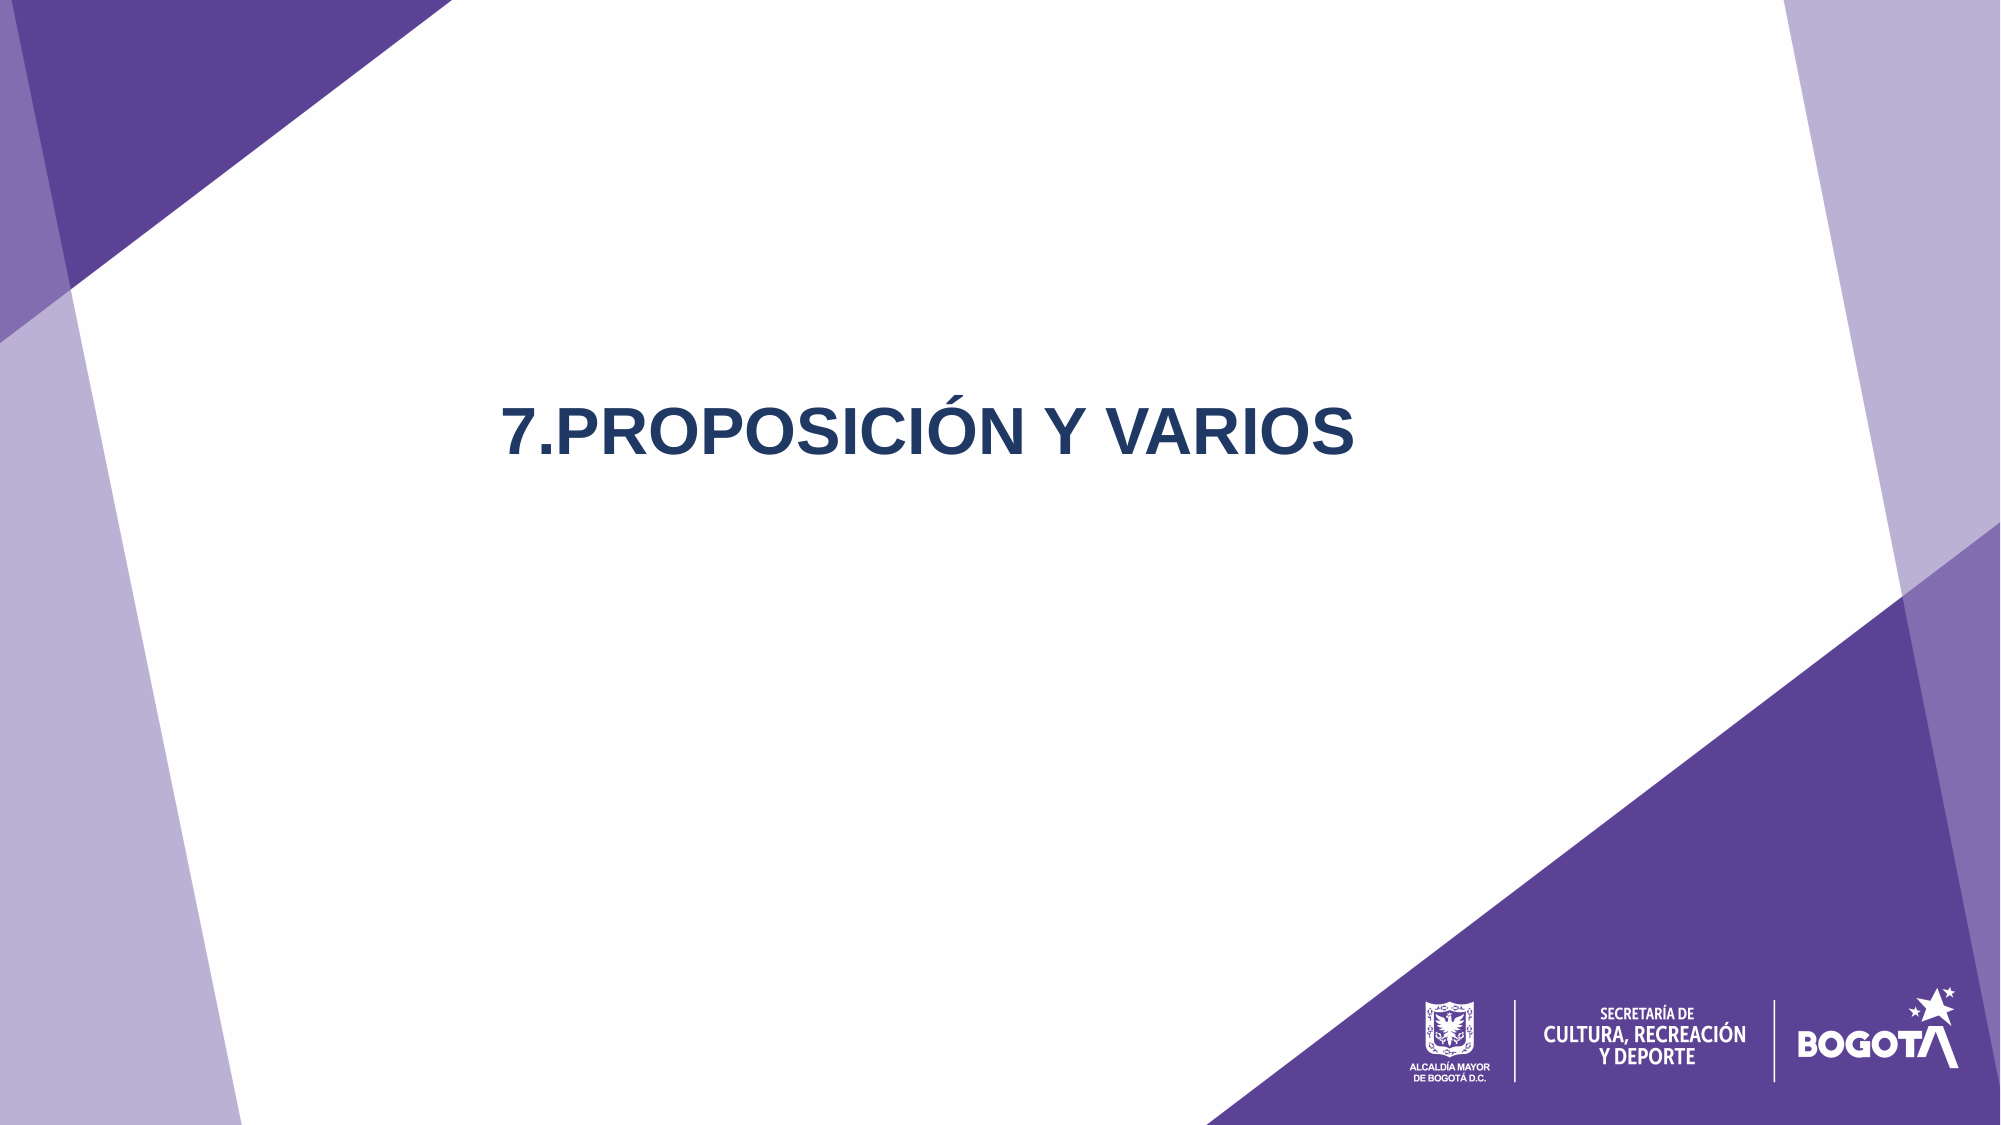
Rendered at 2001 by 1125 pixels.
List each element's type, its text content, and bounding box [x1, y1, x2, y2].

text_box 7.PROPOSICIÓN Y VARIOS [278, 372, 1579, 627]
picture [0, 0, 2001, 1125]
